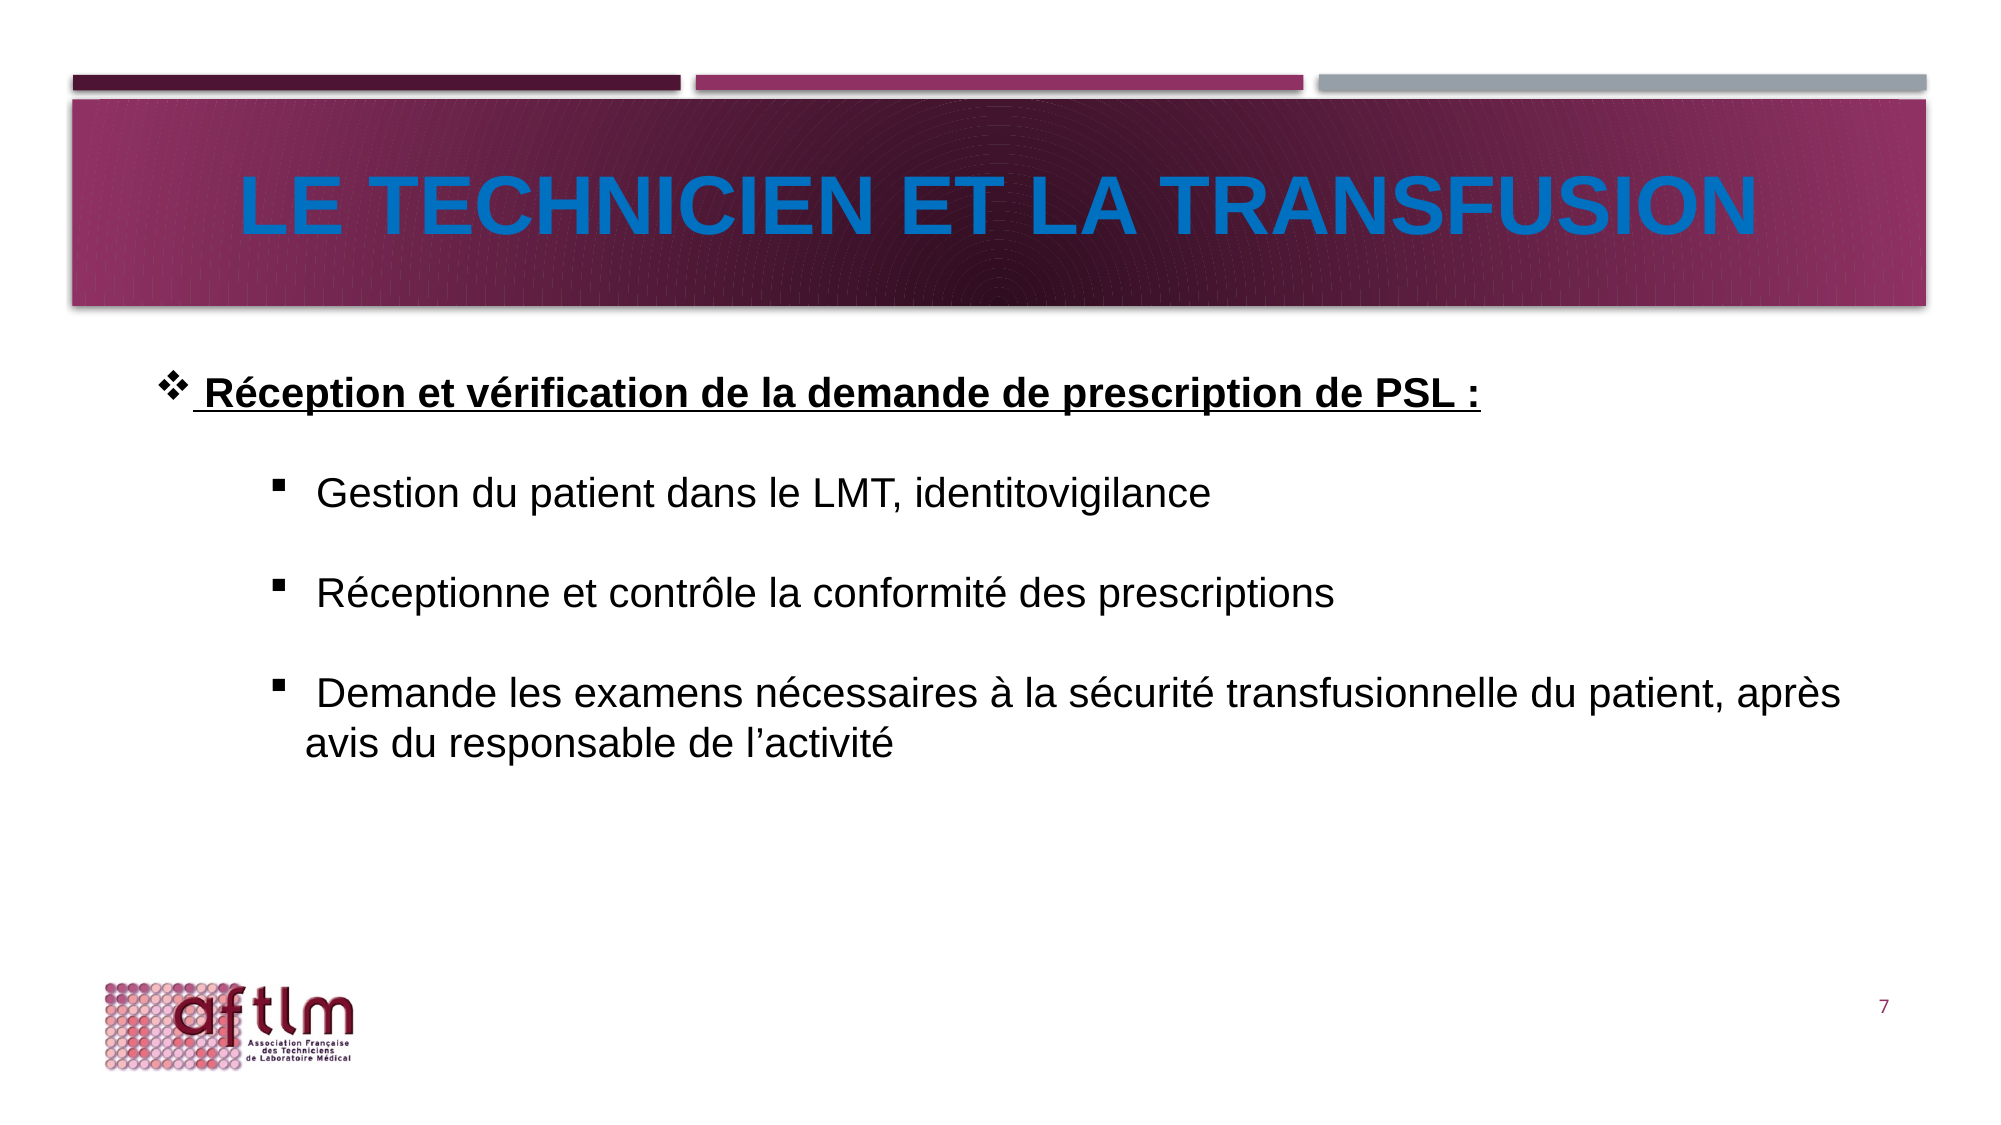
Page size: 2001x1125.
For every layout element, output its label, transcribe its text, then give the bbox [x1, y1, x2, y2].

title LE technicien et la transfusion [95, 119, 1905, 282]
slide_number 7 [1732, 977, 1905, 1037]
text_box Réception et vérification de la demande de prescription de PSL : Gestion du patient dans le LMT, identitovigilance Réceptionne et contrôle la conformité des prescriptions Demande les examens nécessaires à la sécurité transfusionnelle du patient, après avis du responsable de l’activité [139, 358, 1860, 774]
picture [95, 962, 372, 1089]
